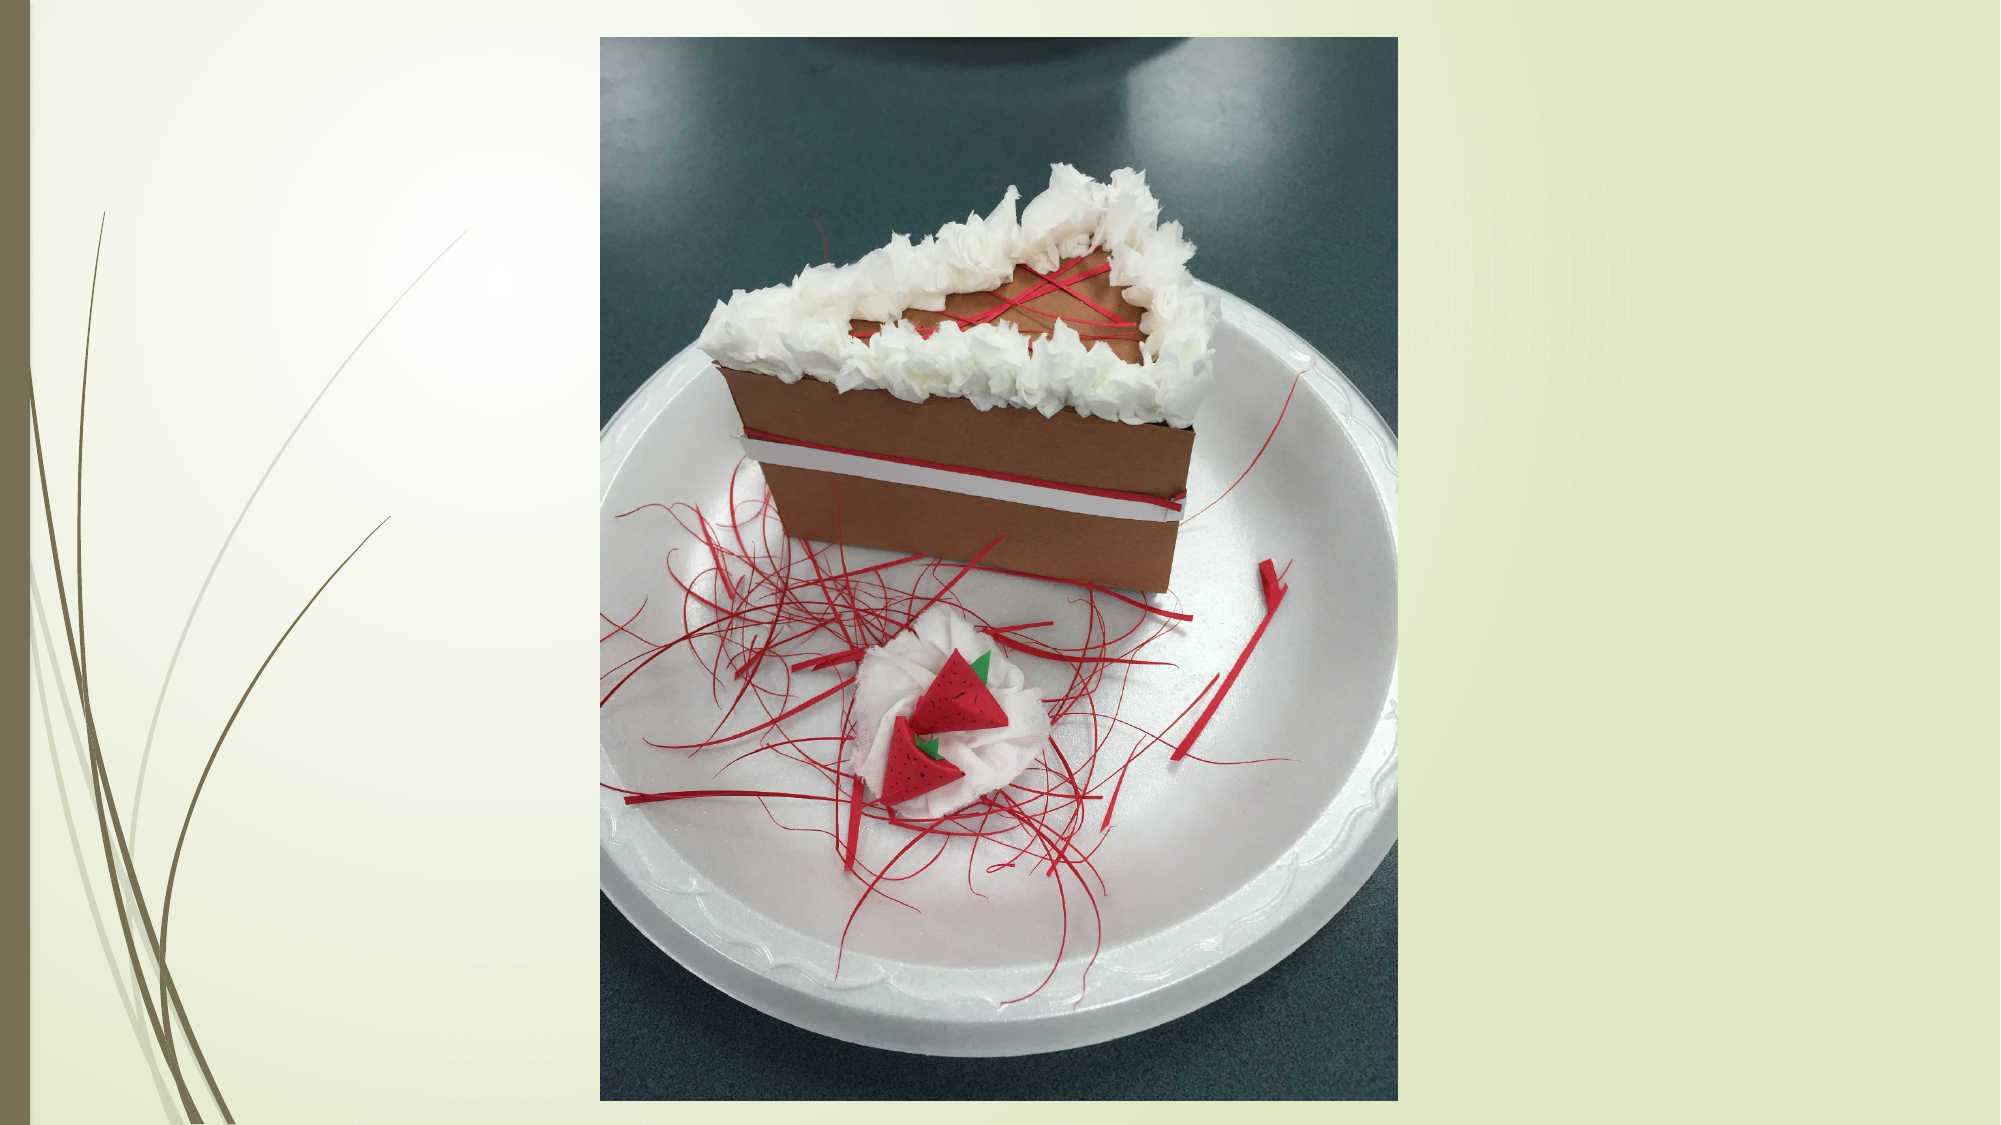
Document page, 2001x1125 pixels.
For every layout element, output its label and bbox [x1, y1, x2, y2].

list [599, 37, 1398, 1101]
